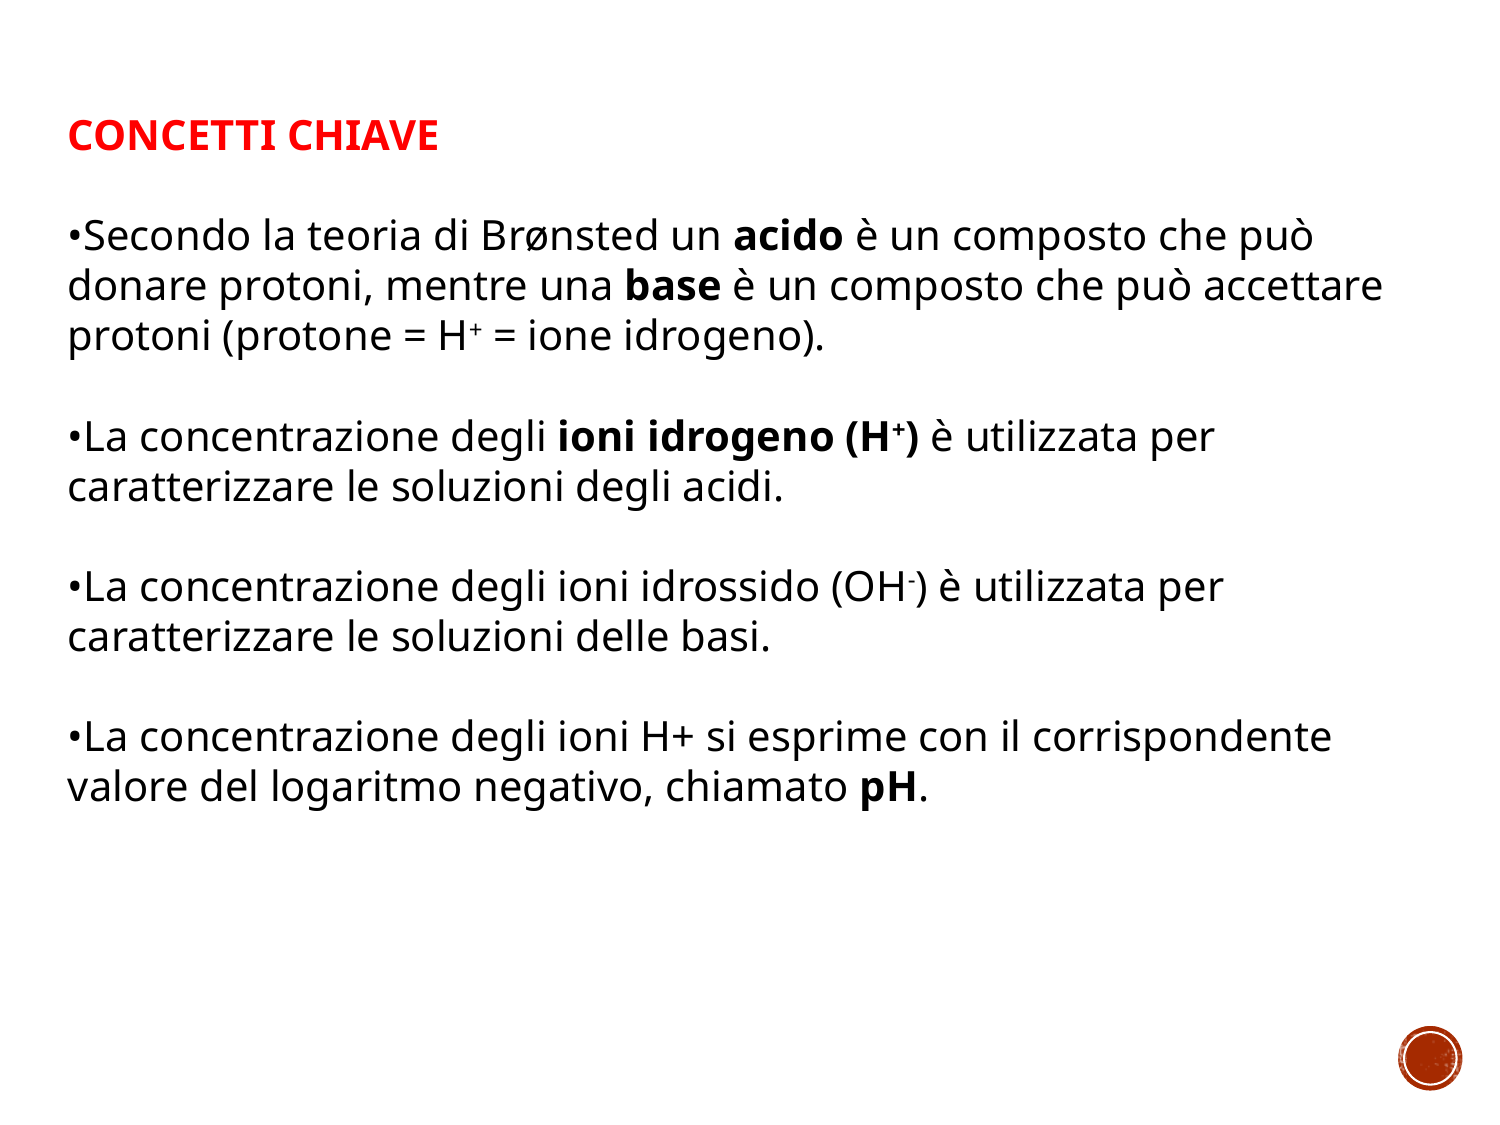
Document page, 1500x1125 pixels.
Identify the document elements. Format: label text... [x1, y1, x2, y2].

text_box CONCETTI CHIAVE •Secondo la teoria di Brønsted un acido è un composto che può donare protoni, mentre una base è un composto che può accettare protoni (protone = H+ = ione idrogeno). •La concentrazione degli ioni idrogeno (H+) è utilizzata per caratterizzare le soluzioni degli acidi. •La concentrazione degli ioni idrossido (OH-) è utilizzata per caratterizzare le soluzioni delle basi. •La concentrazione degli ioni H+ si esprime con il corrispondente valore del logaritmo negativo, chiamato pH. [53, 101, 1447, 862]
